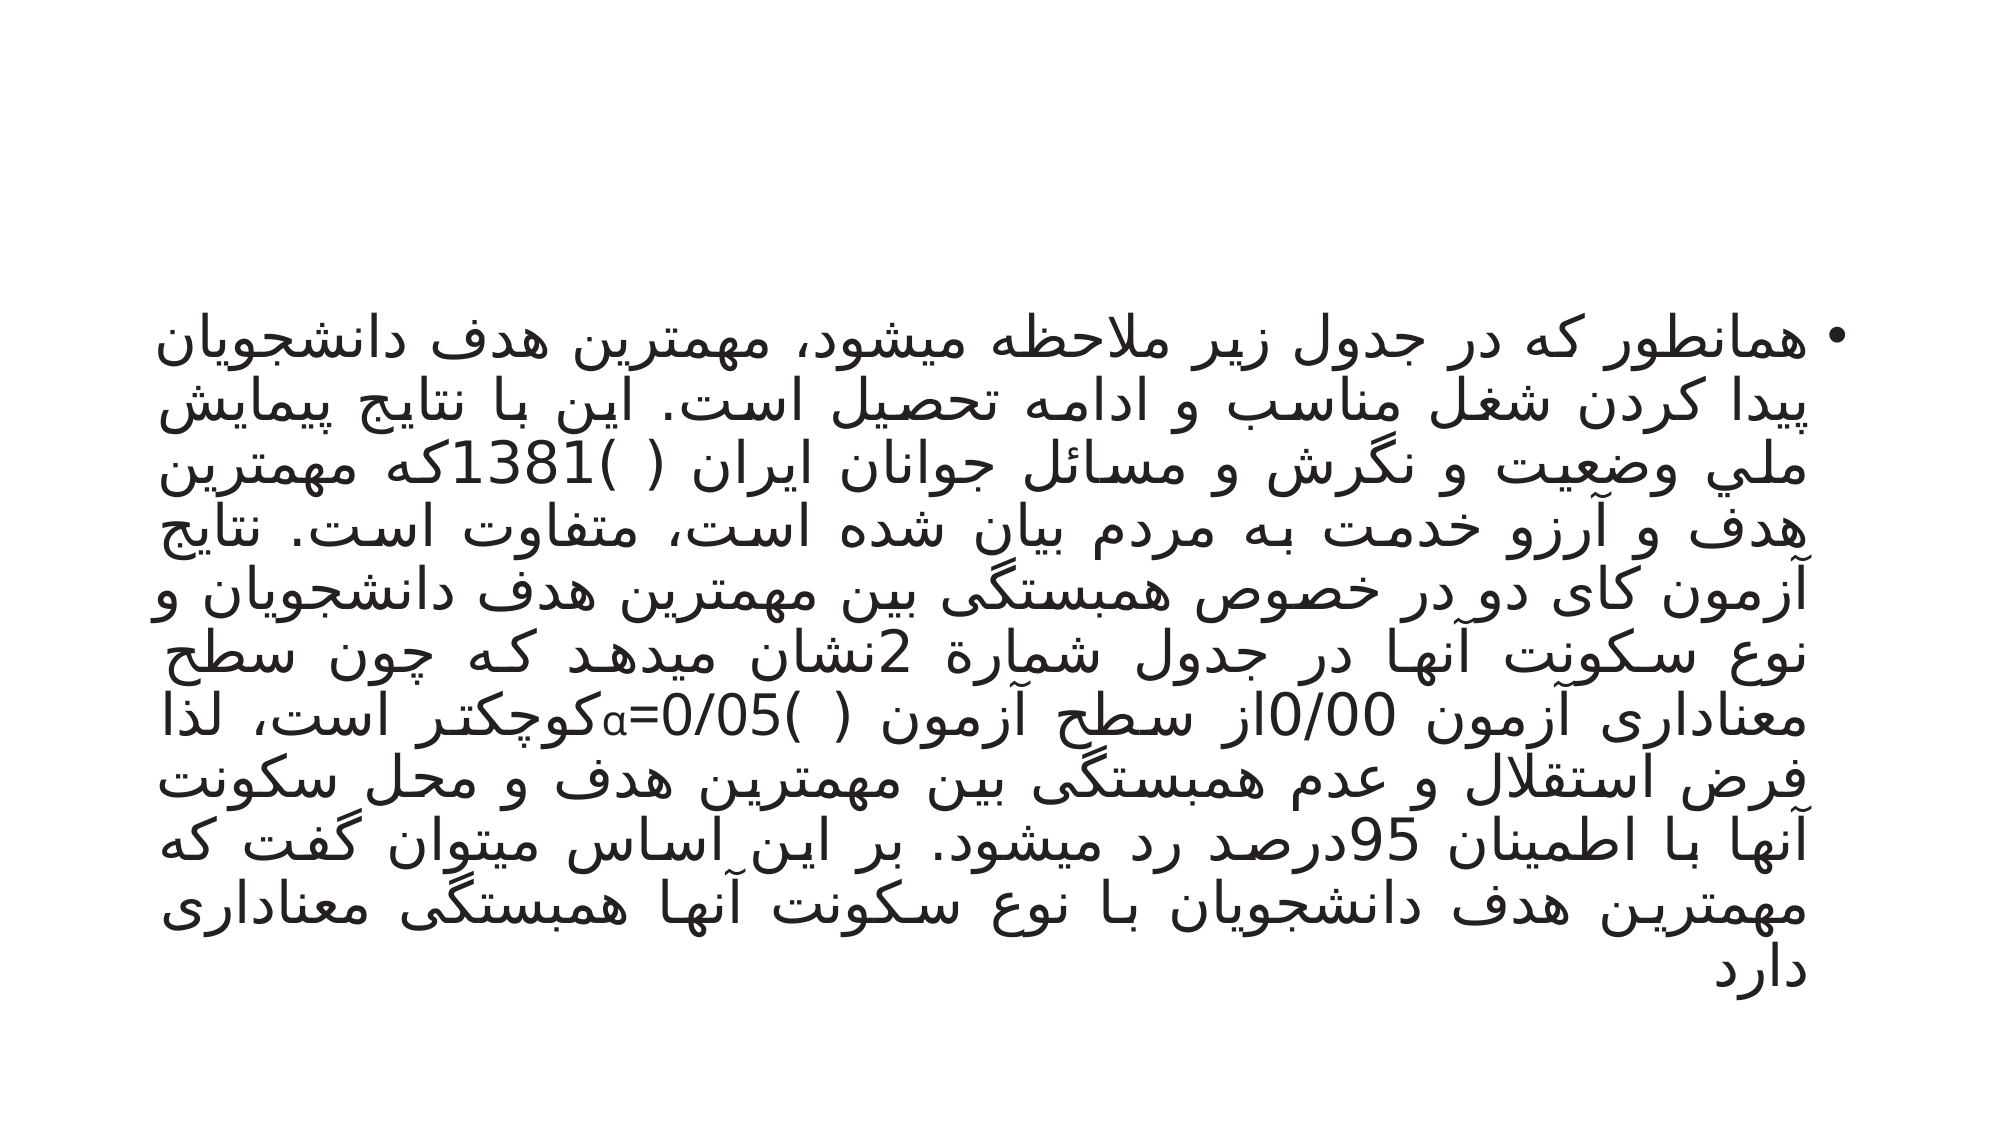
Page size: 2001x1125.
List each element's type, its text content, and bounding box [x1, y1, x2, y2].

list همانطور که در جدول زیر ملاحظه میشود، مهمترین هدف دانشجویان پیدا کردن شغل مناسب و ادامه تحصیل است. این با نتایج پیمایش ملي وضعیت و نگرش و مسائل جوانان ایران ( )1381که مهمترین هدف و آرزو خدمت به مردم بیان شده است، متفاوت است. نتایج آزمون کای دو در خصوص همبستگی بین مهمترین هدف دانشجویان و نوع سکونت آنها در جدول شمارة 2نشان میدهد که چون سطح معناداری آزمون 0/00از سطح آزمون ( )α=0/05کوچکتر است، لذا فرض استقلال و عدم همبستگی بین مهمترین هدف و محل سکونت آنها با اطمینان 95درصد رد میشود. بر این اساس میتوان گفت که مهمترین هدف دانشجویان با نوع سکونت آنها همبستگی معناداری دارد [137, 299, 1863, 1014]
